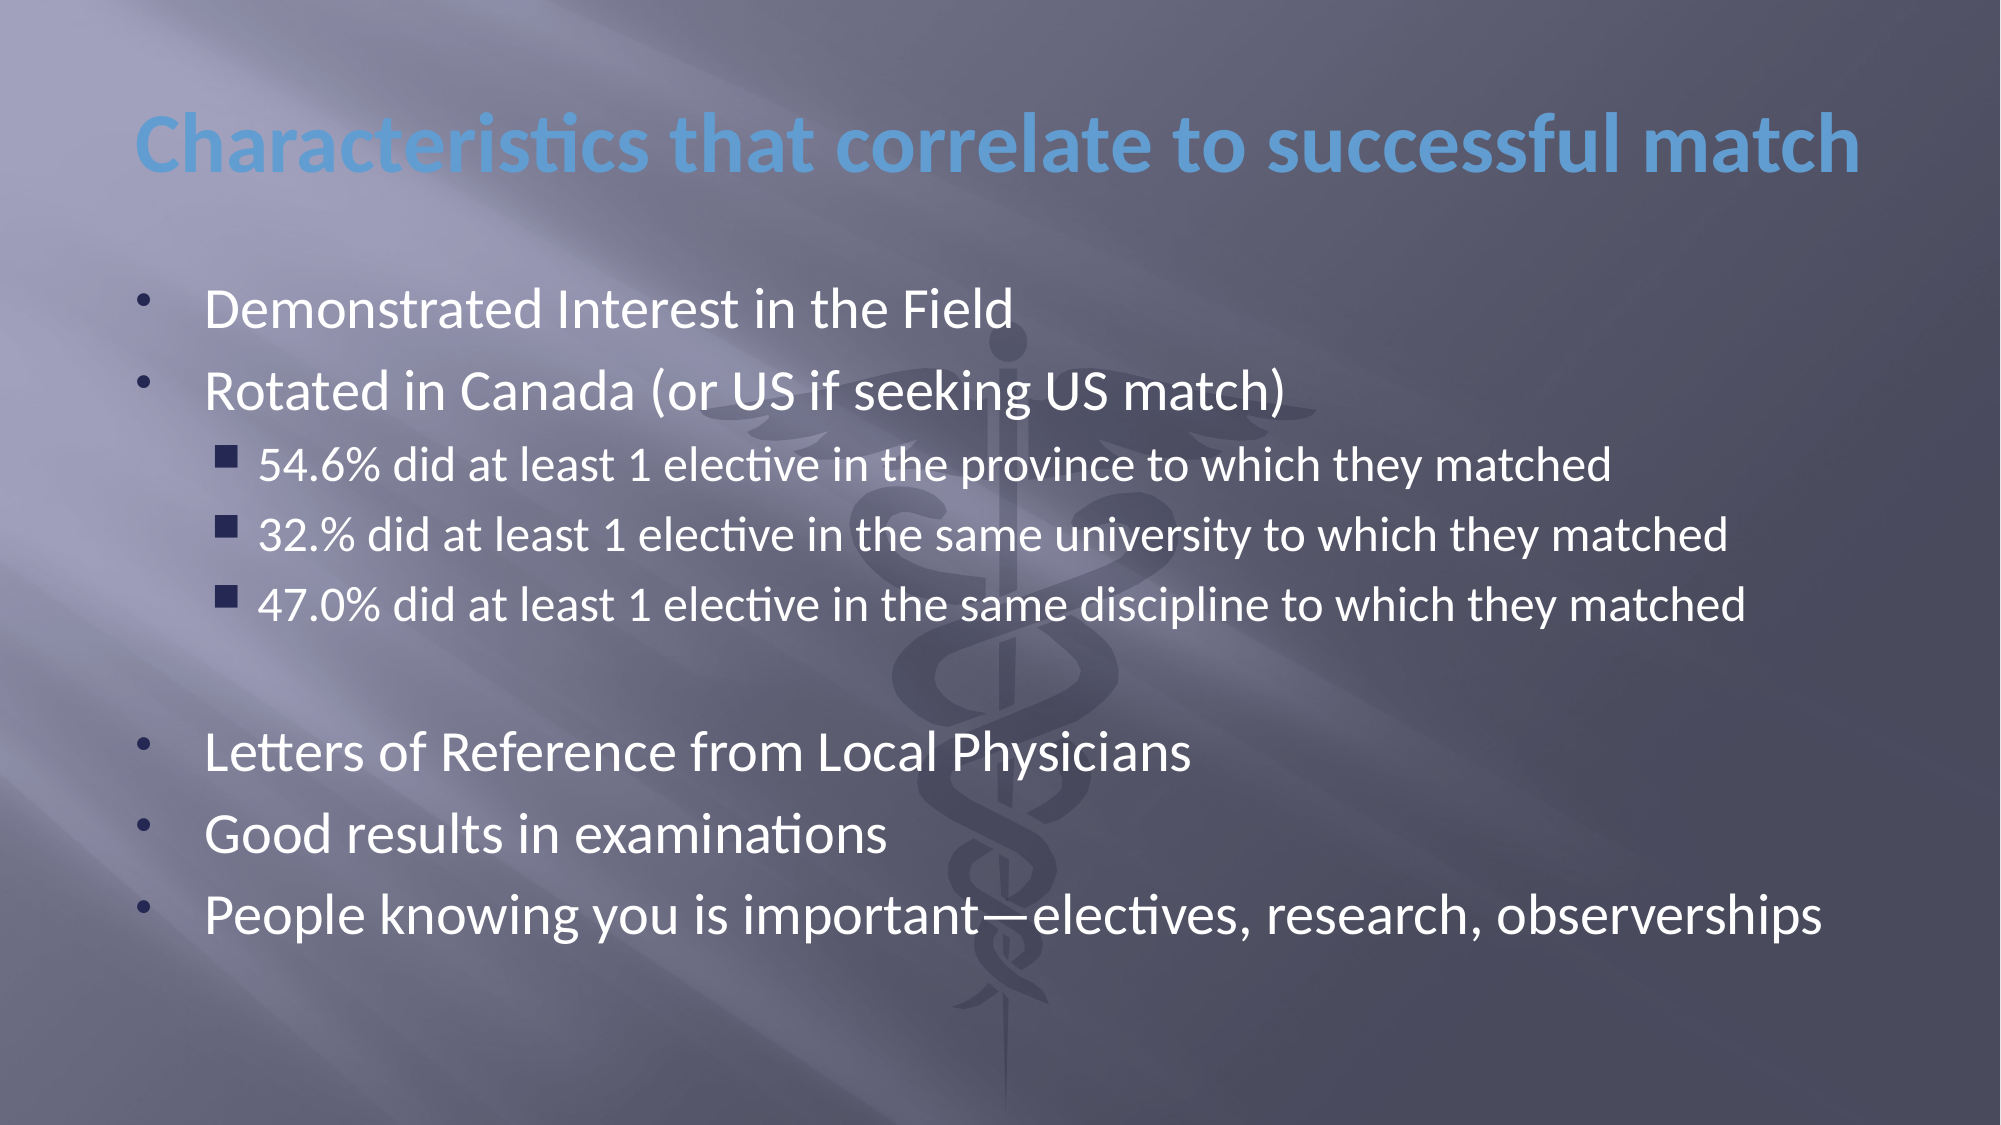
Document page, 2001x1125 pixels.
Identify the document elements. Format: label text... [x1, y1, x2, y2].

list Demonstrated Interest in the Field Rotated in Canada (or US if seeking US match) 54.6% did at least 1 elective in the province to which they matched 32.% did at least 1 elective in the same university to which they matched 47.0% did at least 1 elective in the same discipline to which they matched Letters of Reference from Local Physicians Good results in examinations People knowing you is important—electives, research, observerships [99, 262, 1900, 1035]
title Characteristics that correlate to successful match [99, 45, 1900, 233]
